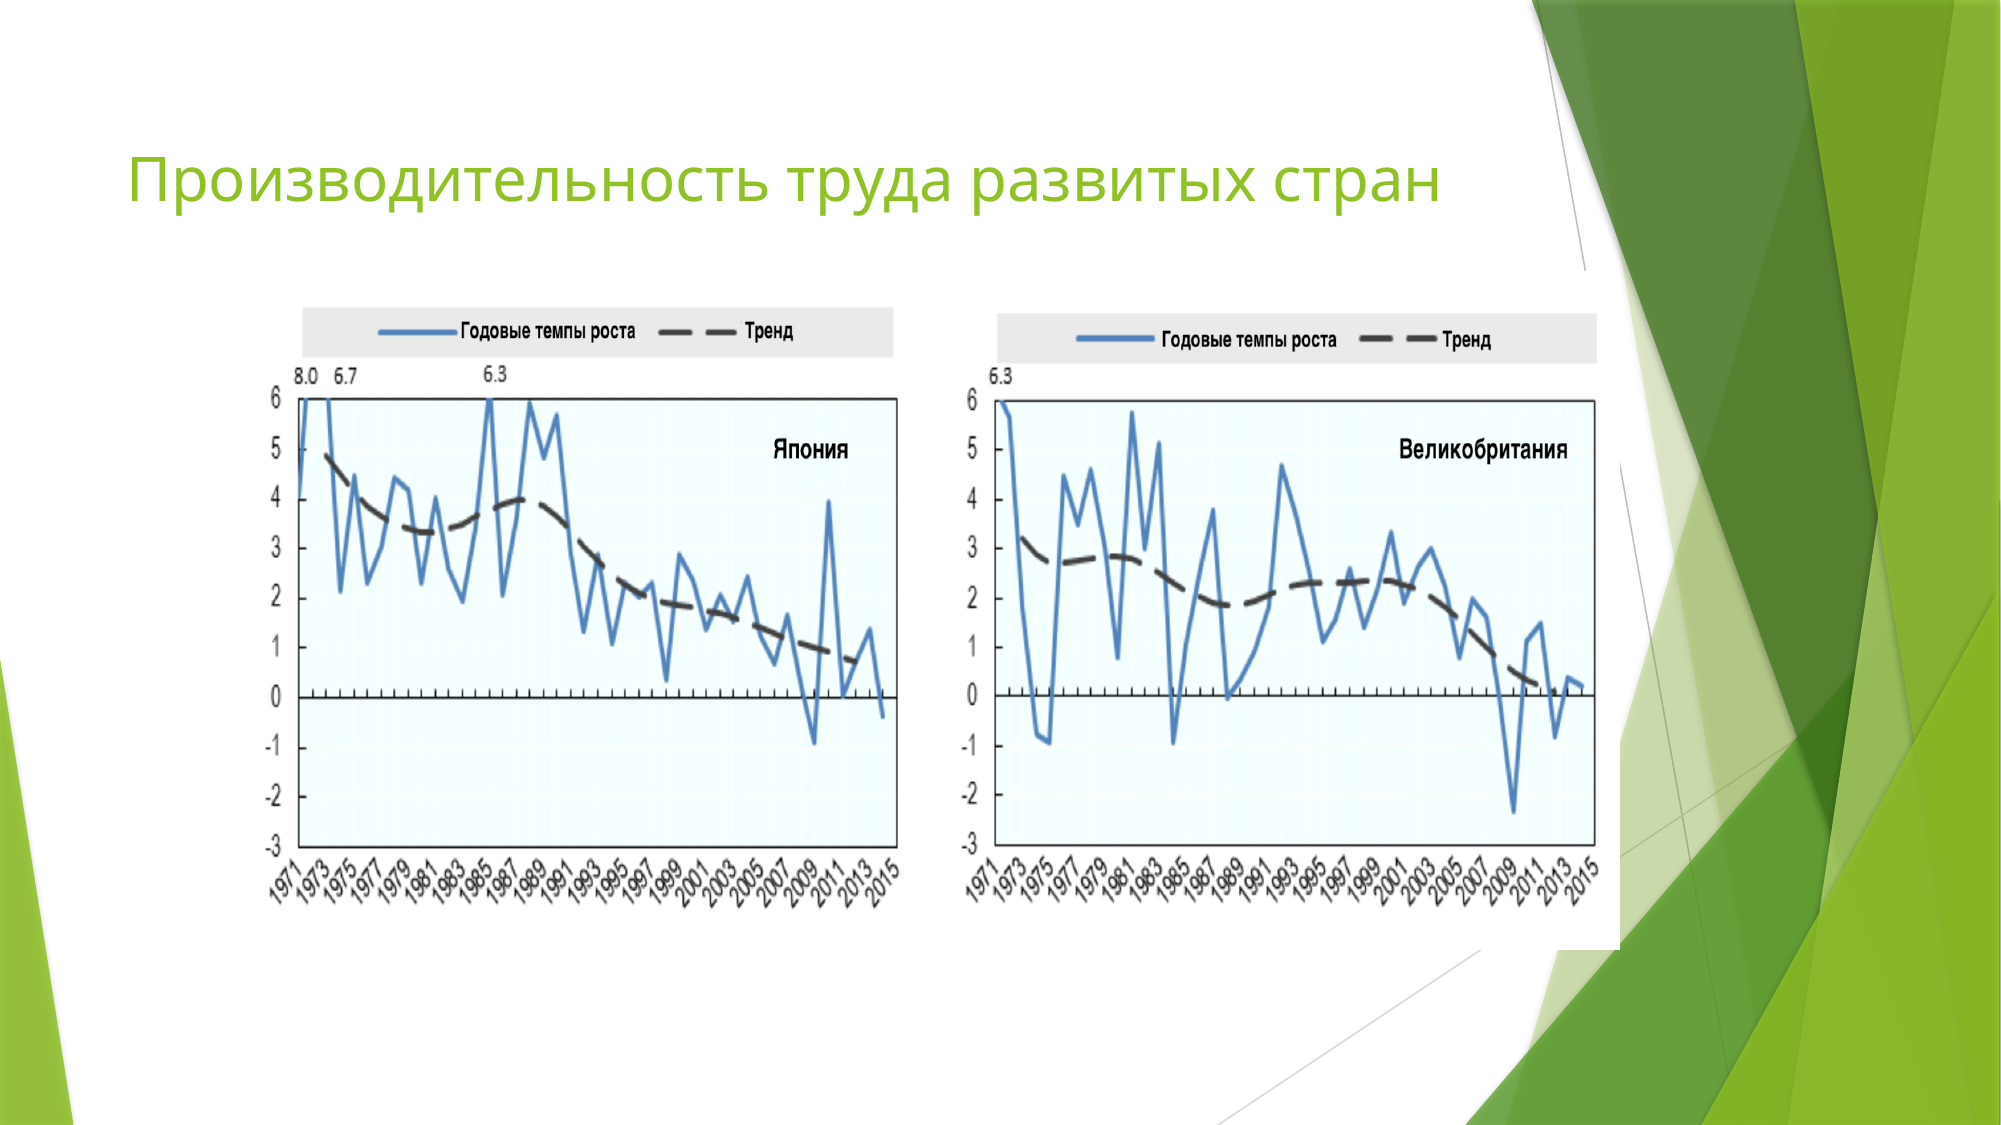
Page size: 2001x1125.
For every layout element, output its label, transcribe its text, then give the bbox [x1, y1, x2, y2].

title Производительность труда развитых стран [111, 115, 1522, 222]
picture [227, 271, 1621, 951]
